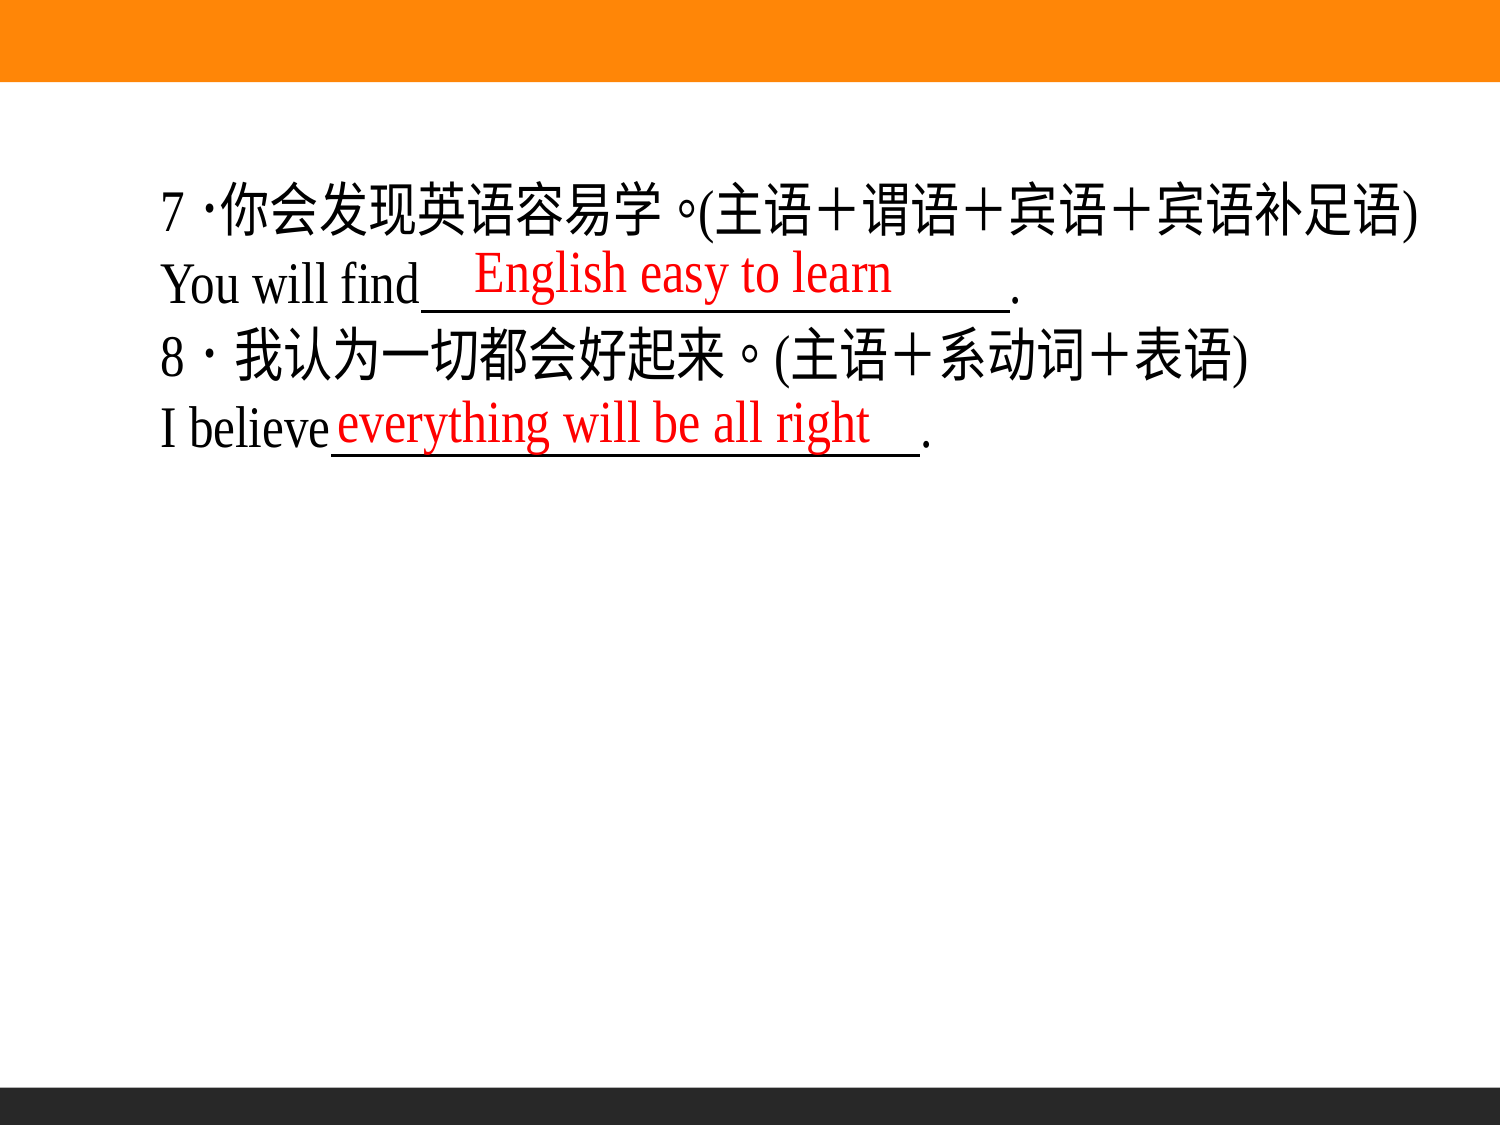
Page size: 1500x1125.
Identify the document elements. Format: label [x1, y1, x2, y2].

text_box [62, 172, 1419, 962]
text_box [337, 382, 1203, 461]
text_box [474, 232, 1341, 311]
